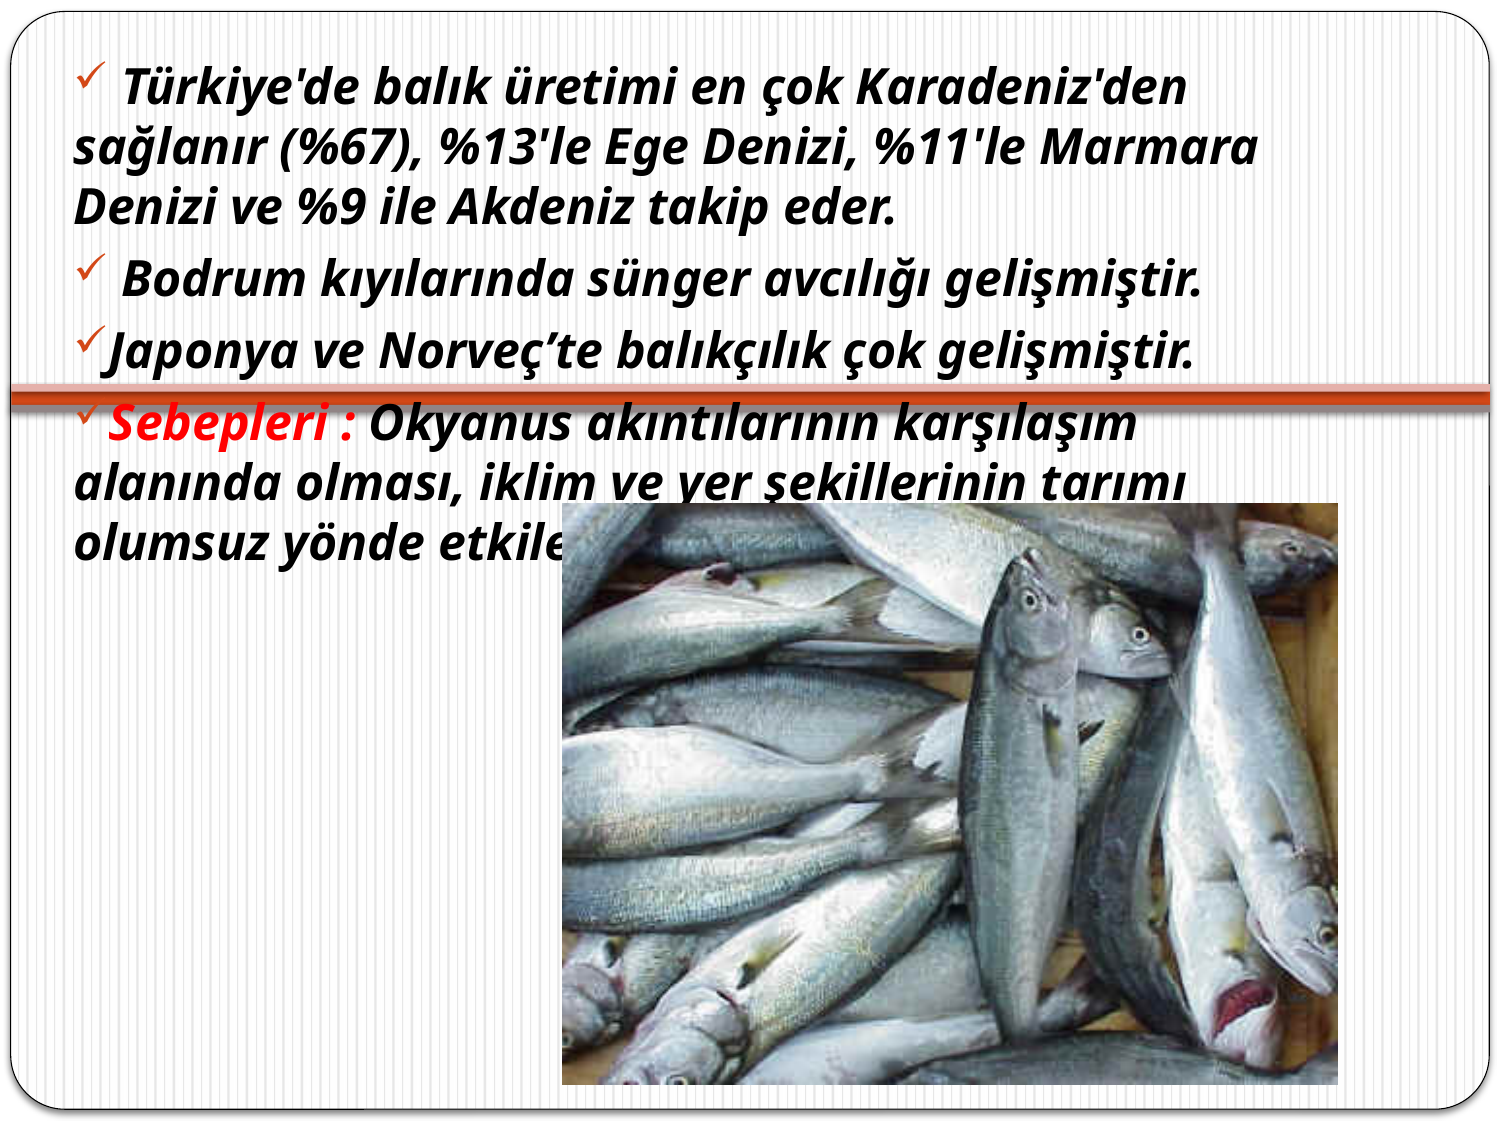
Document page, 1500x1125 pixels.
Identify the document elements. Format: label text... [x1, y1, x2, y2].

list Türkiye'de balık üretimi en çok Karadeniz'den sağlanır (%67), %13'le Ege Denizi, %11'le Marmara Denizi ve %9 ile Akdeniz takip eder. Bodrum kıyılarında sünger avcılığı gelişmiştir. Japonya ve Norveç’te balıkçılık çok gelişmiştir. Sebepleri : Okyanus akıntılarının karşılaşım alanında olması, iklim ve yer şekillerinin tarımı olumsuz yönde etkilemesidir. [58, 46, 1372, 622]
picture [562, 503, 1338, 1086]
